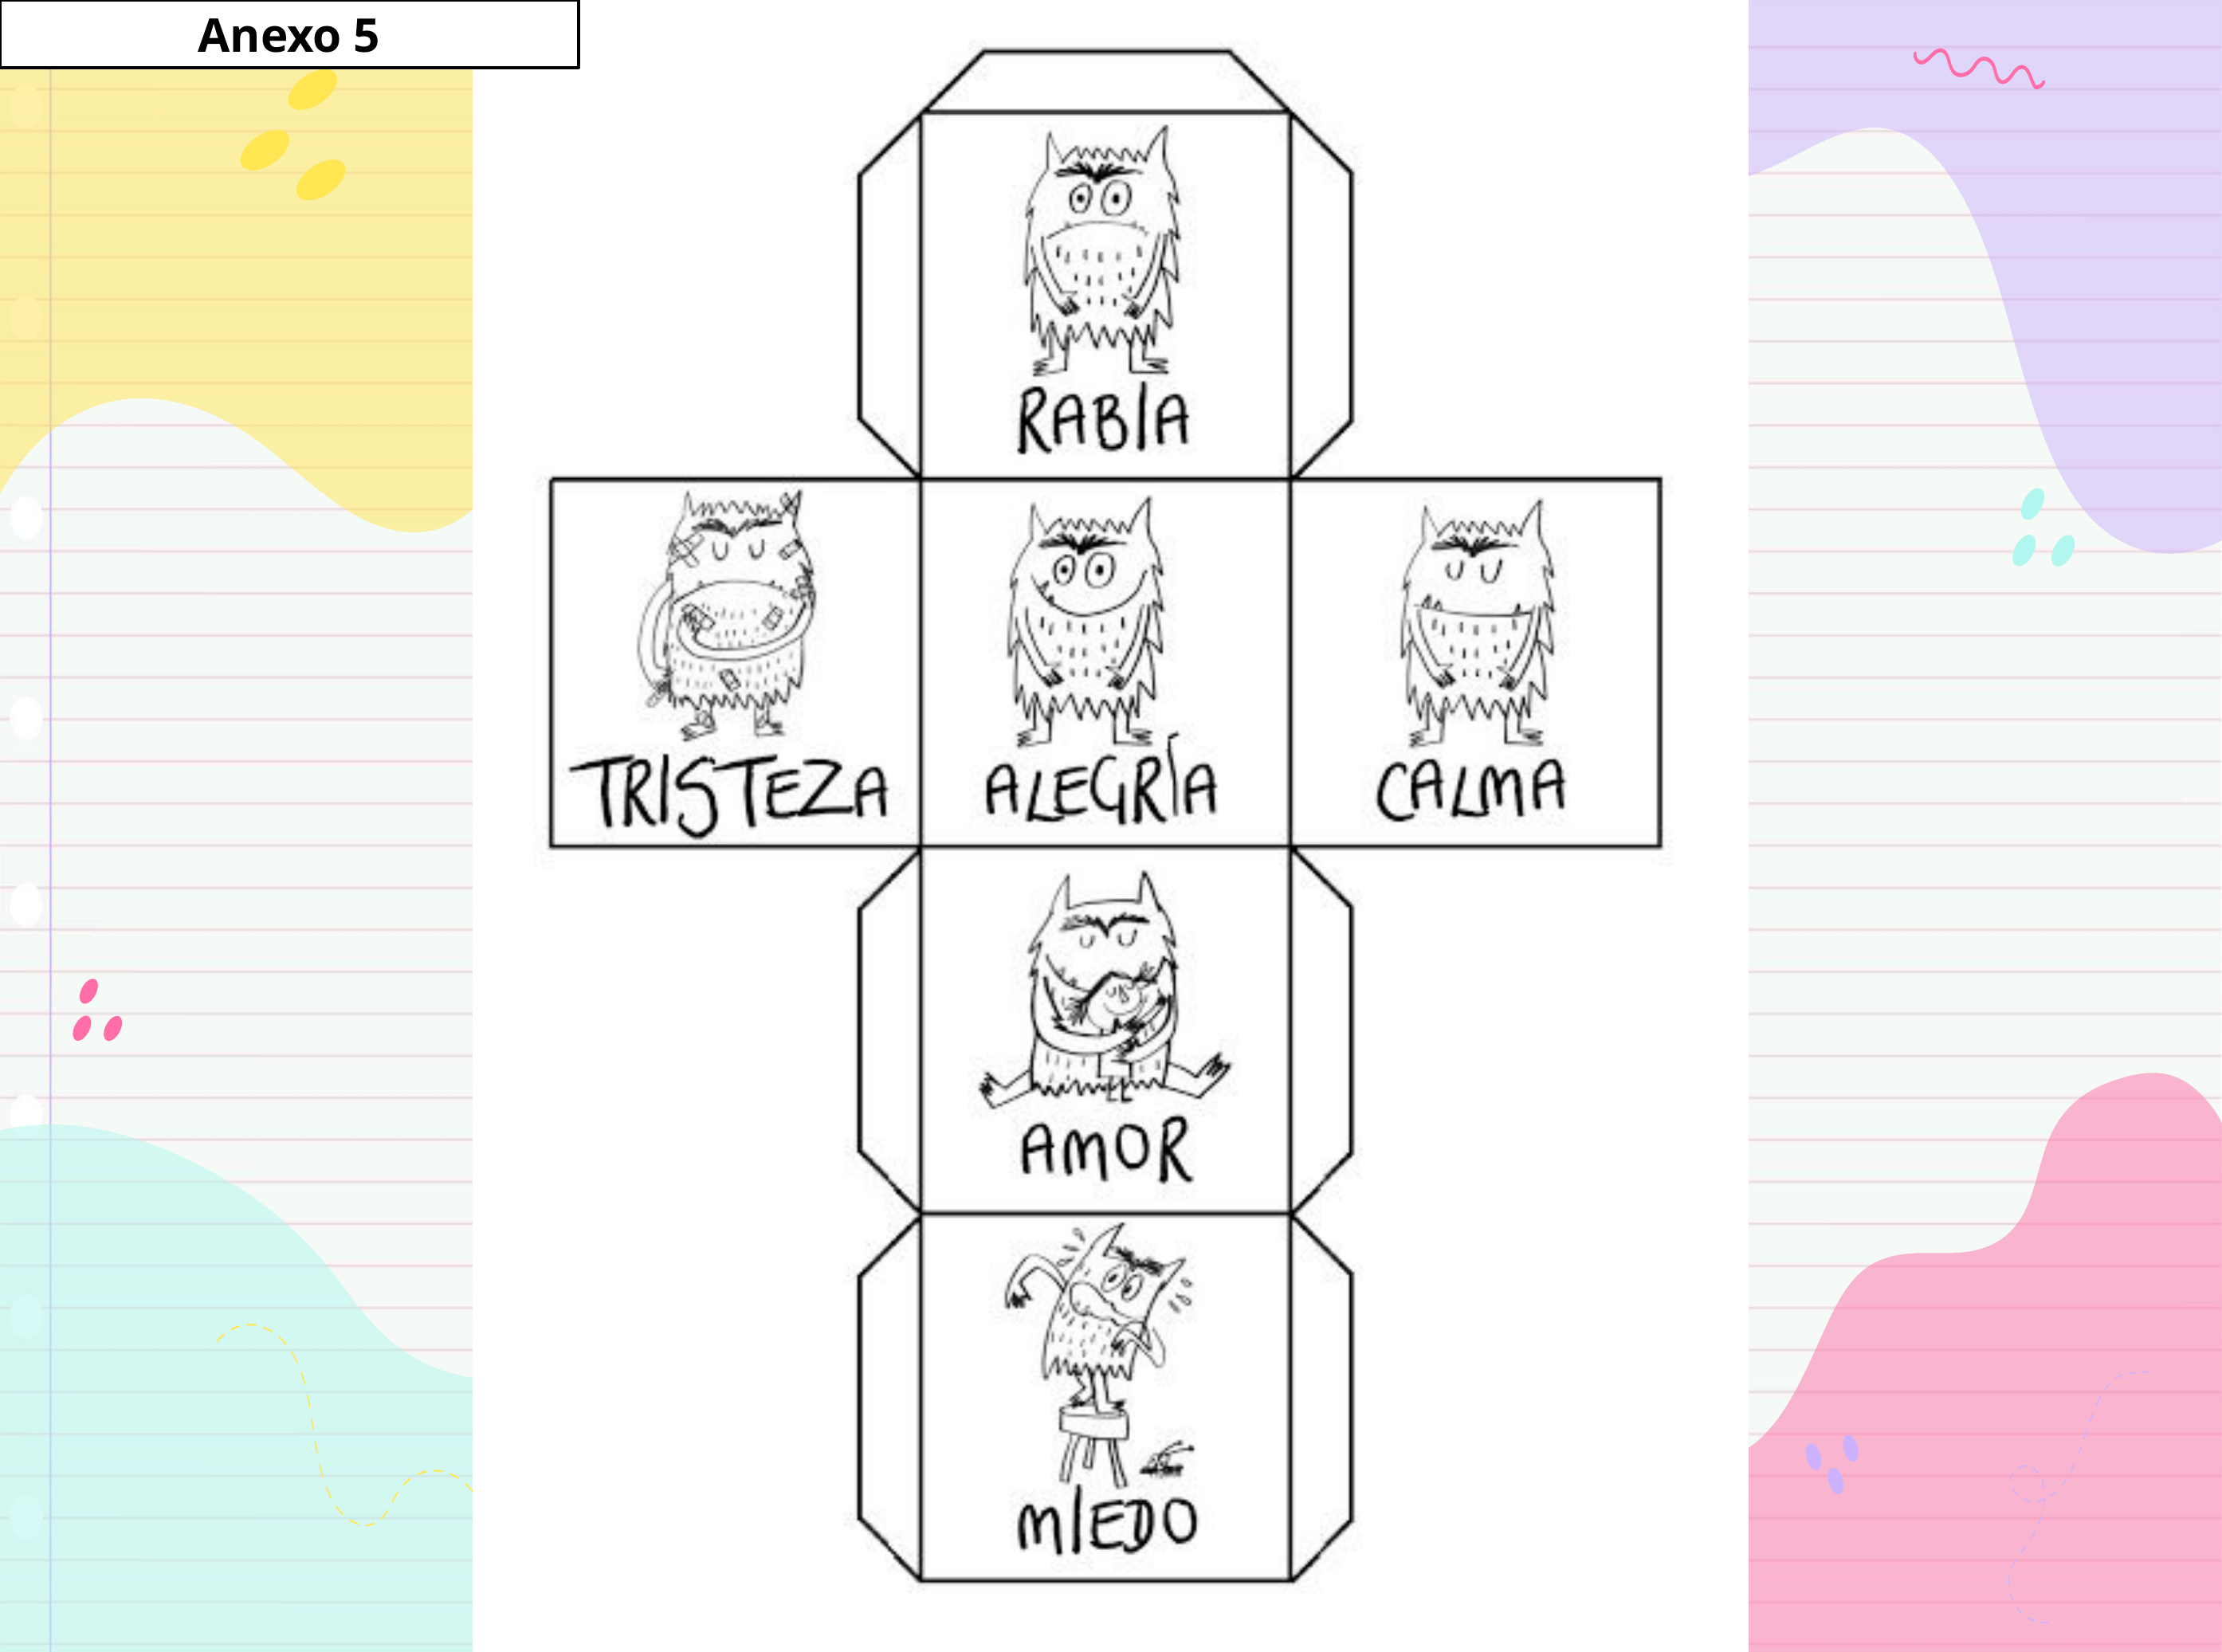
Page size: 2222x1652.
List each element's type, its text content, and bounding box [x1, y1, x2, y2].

text_box Anexo 5 [0, 0, 470, 69]
picture [0, 0, 2222, 1652]
